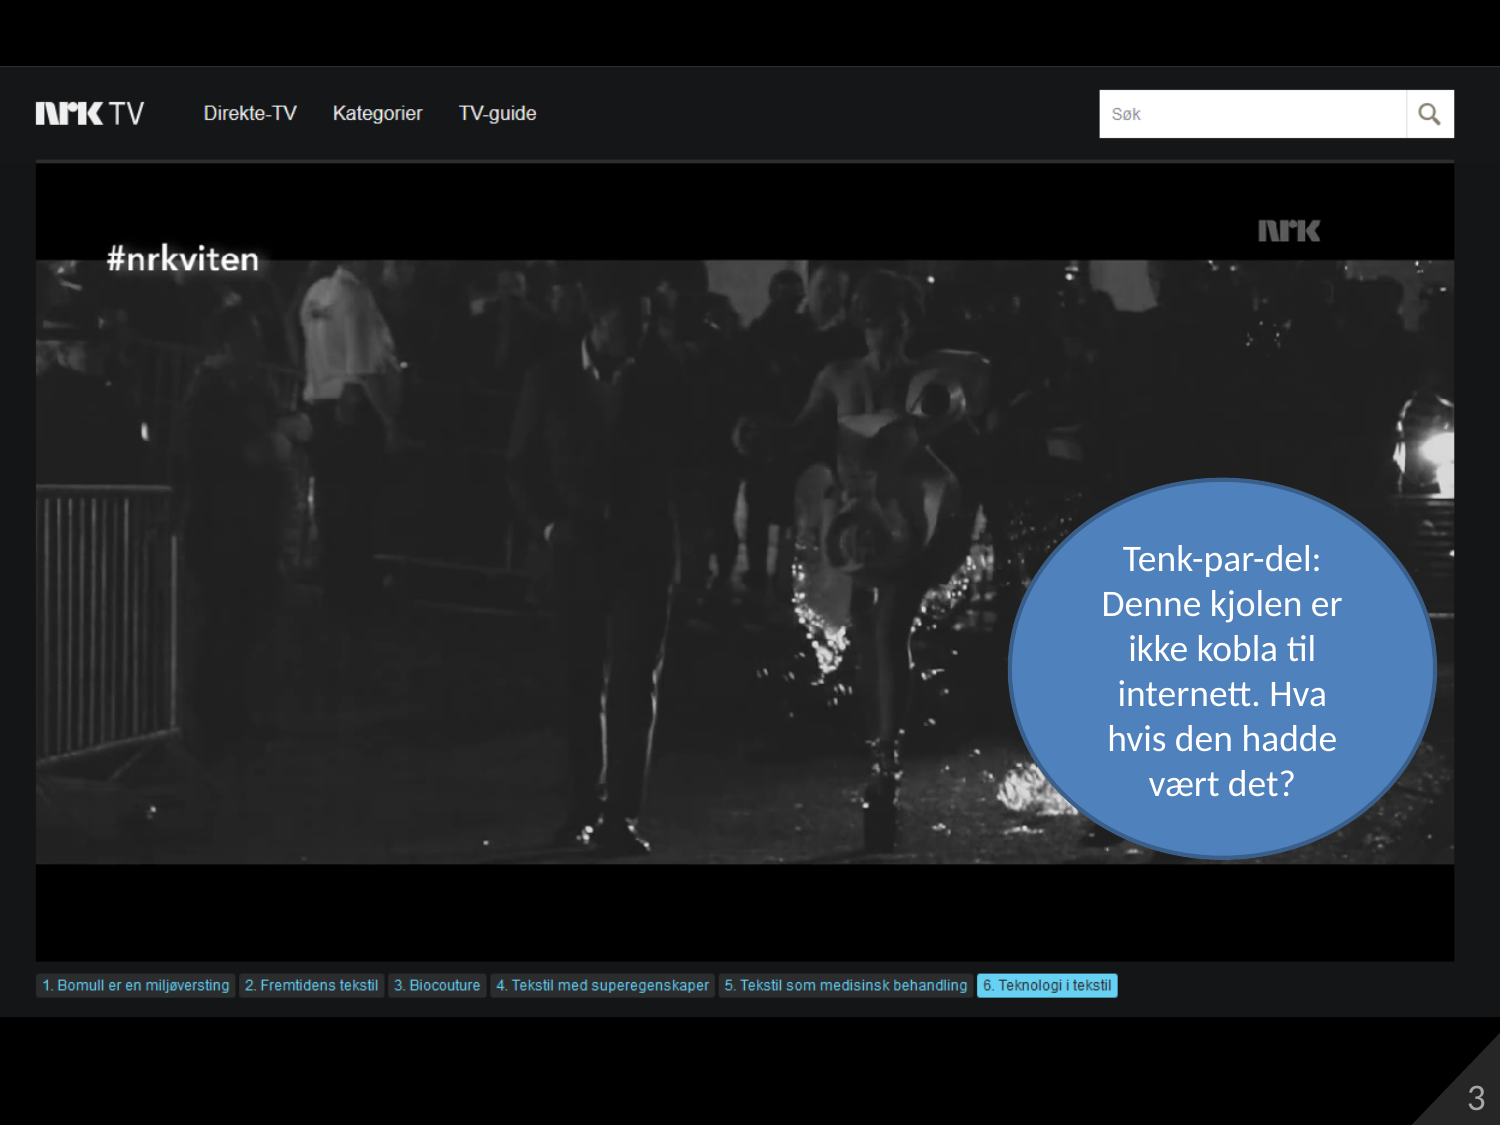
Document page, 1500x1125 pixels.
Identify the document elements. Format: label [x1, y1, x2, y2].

picture [0, 66, 1500, 1018]
